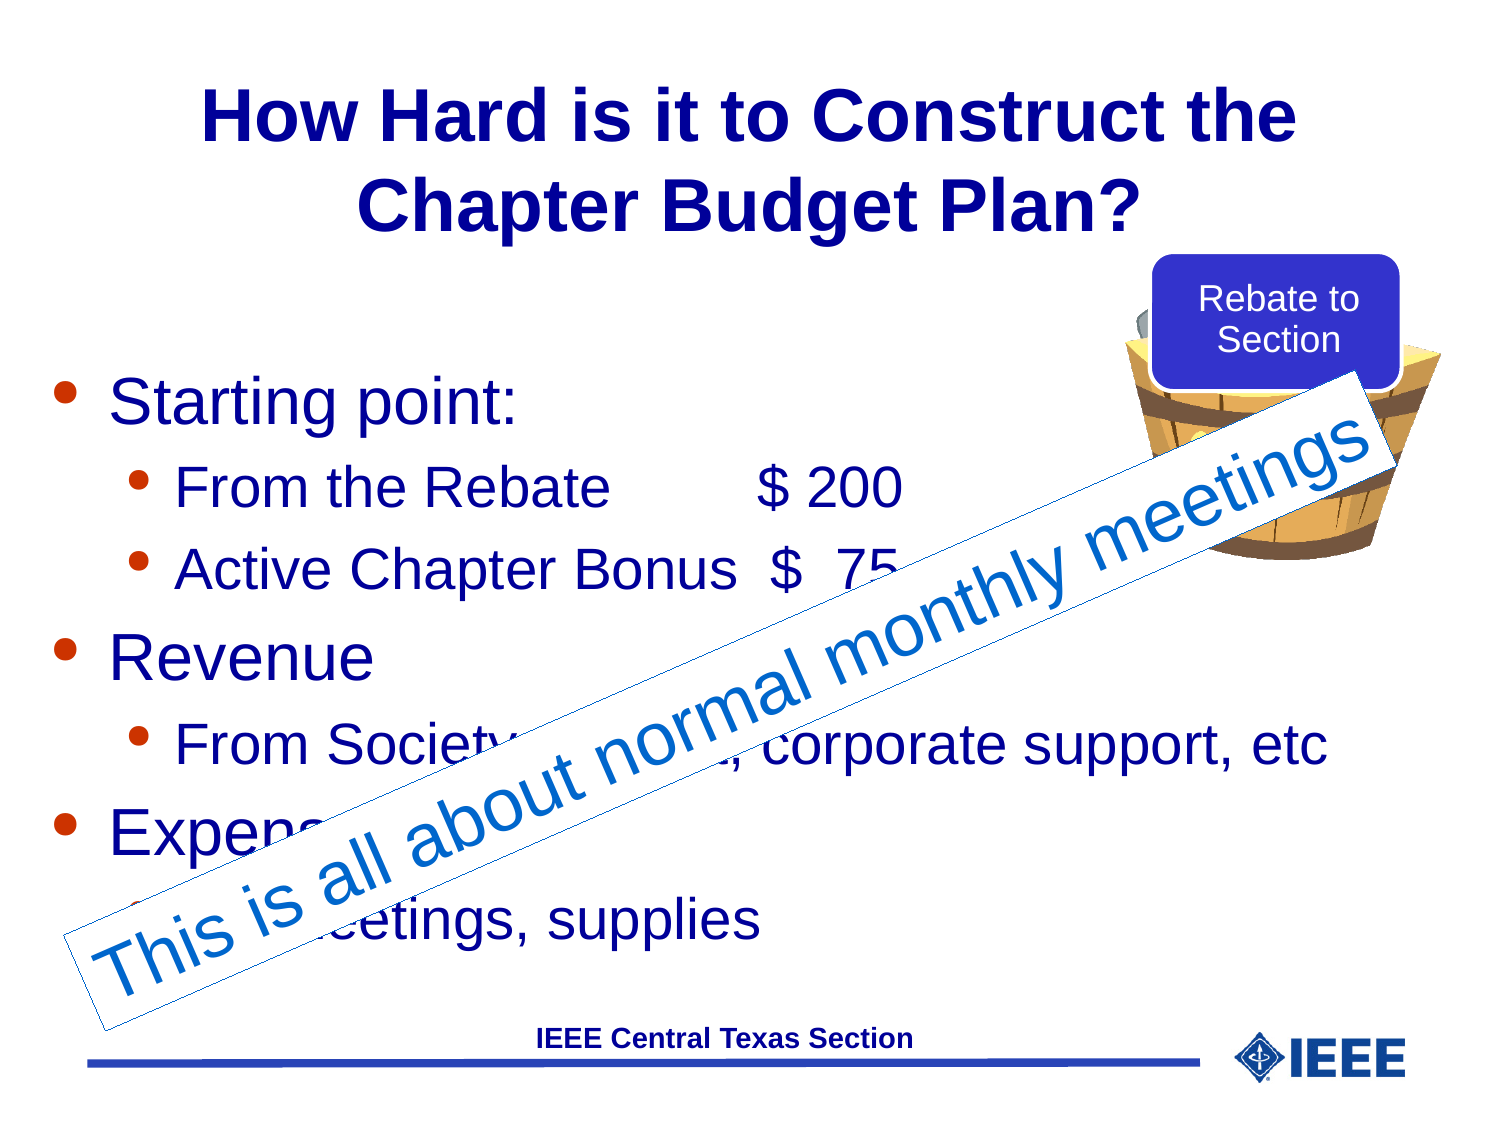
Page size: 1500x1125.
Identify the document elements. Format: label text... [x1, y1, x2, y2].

list Starting point: From the Rebate $ 200 Active Chapter Bonus $ 75 Revenue From Society support, corporate support, etc Expenses For meetings, supplies [37, 350, 1425, 1052]
text_box This is all about normal monthly meetings [63, 473, 1164, 1031]
title How Hard is it to Construct the Chapter Budget Plan? [112, 62, 1388, 250]
picture [1124, 290, 1442, 560]
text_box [1149, 251, 1402, 392]
picture [1231, 1052, 1406, 1084]
